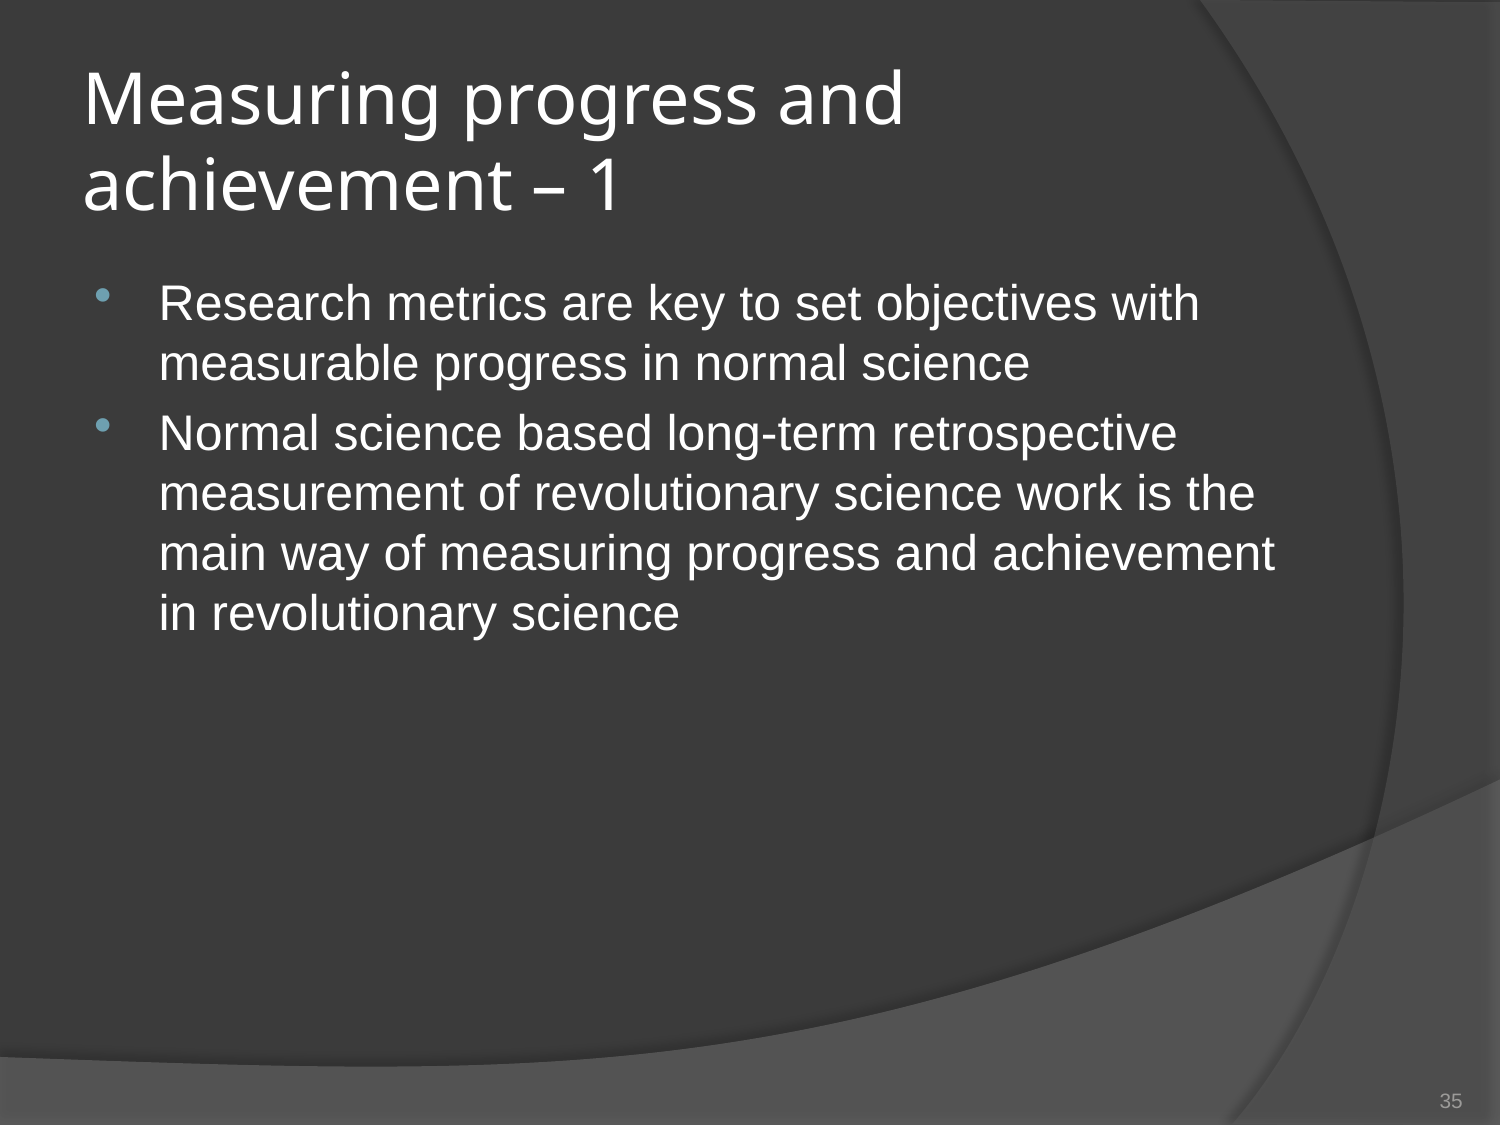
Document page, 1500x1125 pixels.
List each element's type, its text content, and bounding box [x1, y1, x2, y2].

list Research metrics are key to set objectives with measurable progress in normal science Normal science based long-term retrospective measurement of revolutionary science work is the main way of measuring progress and achievement in revolutionary science [74, 262, 1301, 1006]
slide_number 35 [1337, 1053, 1463, 1114]
title Measuring progress and achievement – 1 [74, 44, 1301, 233]
